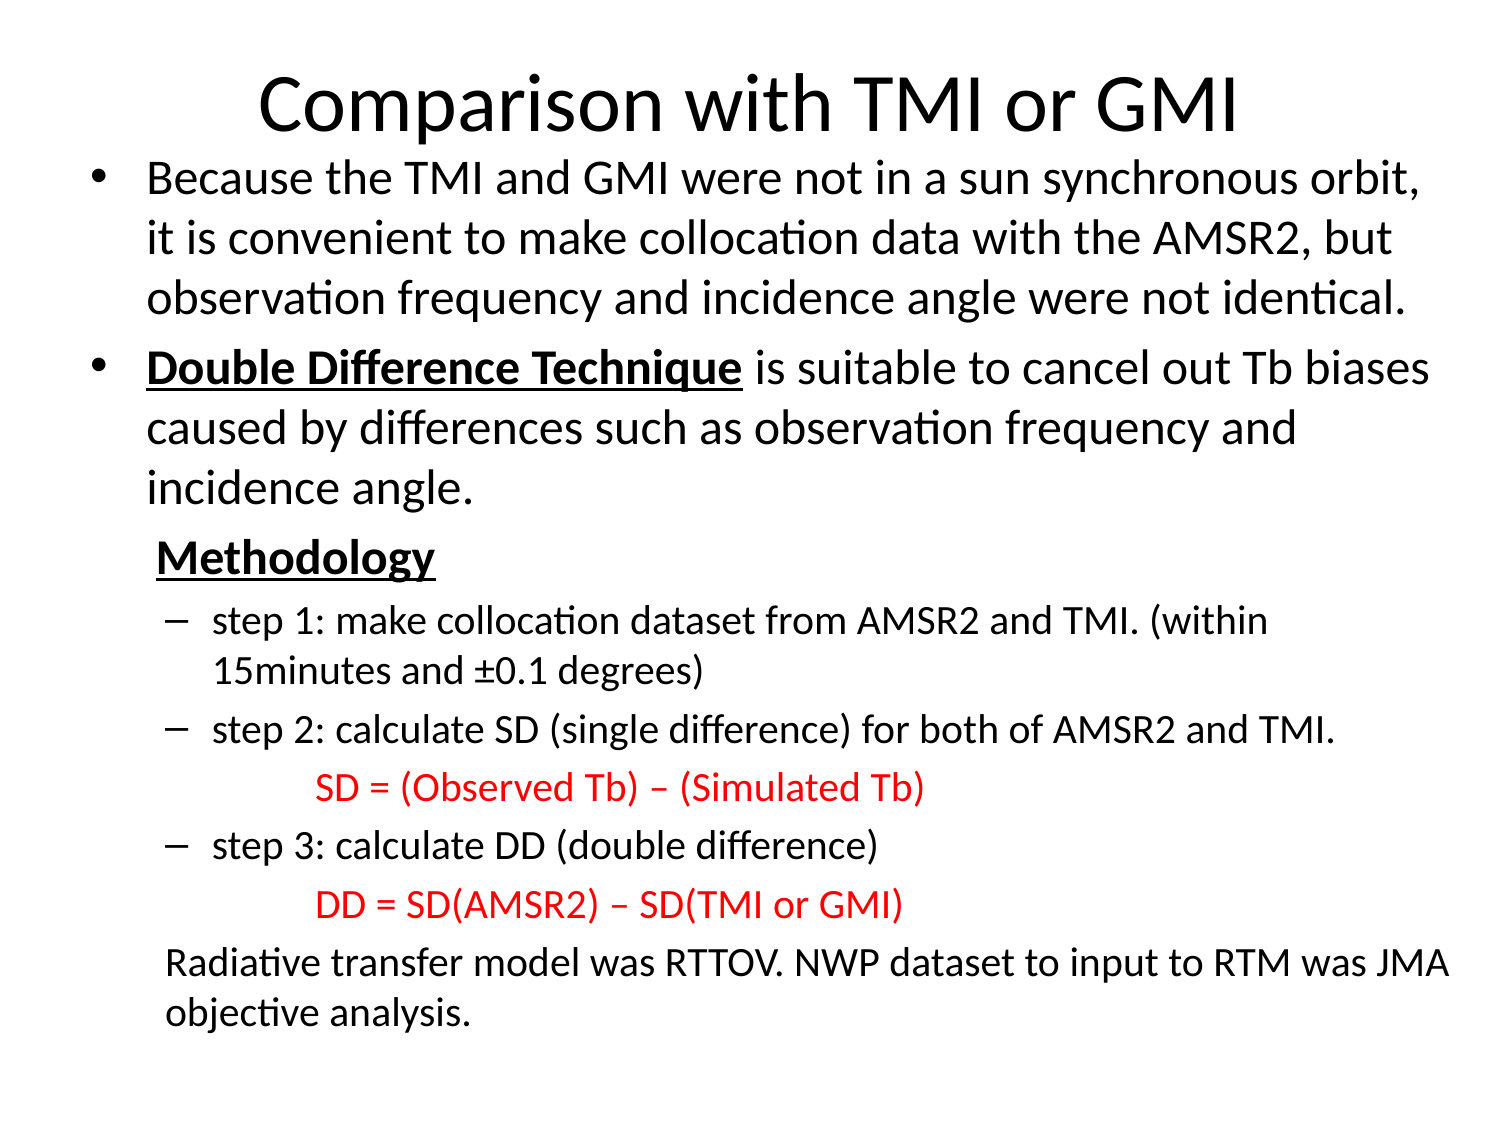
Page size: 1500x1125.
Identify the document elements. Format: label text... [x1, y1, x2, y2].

list Because the TMI and GMI were not in a sun synchronous orbit, it is convenient to make collocation data with the AMSR2, but observation frequency and incidence angle were not identical. Double Difference Technique is suitable to cancel out Tb biases caused by differences such as observation frequency and incidence angle. Methodology step 1: make collocation dataset from AMSR2 and TMI. (within 15minutes and ±0.1 degrees) step 2: calculate SD (single difference) for both of AMSR2 and TMI. SD = (Observed Tb) – (Simulated Tb) step 3: calculate DD (double difference) DD = SD(AMSR2) – SD(TMI or GMI) Radiative transfer model was RTTOV. NWP dataset to input to RTM was JMA objective analysis. [75, 137, 1471, 1059]
title Comparison with TMI or GMI [75, 35, 1425, 161]
